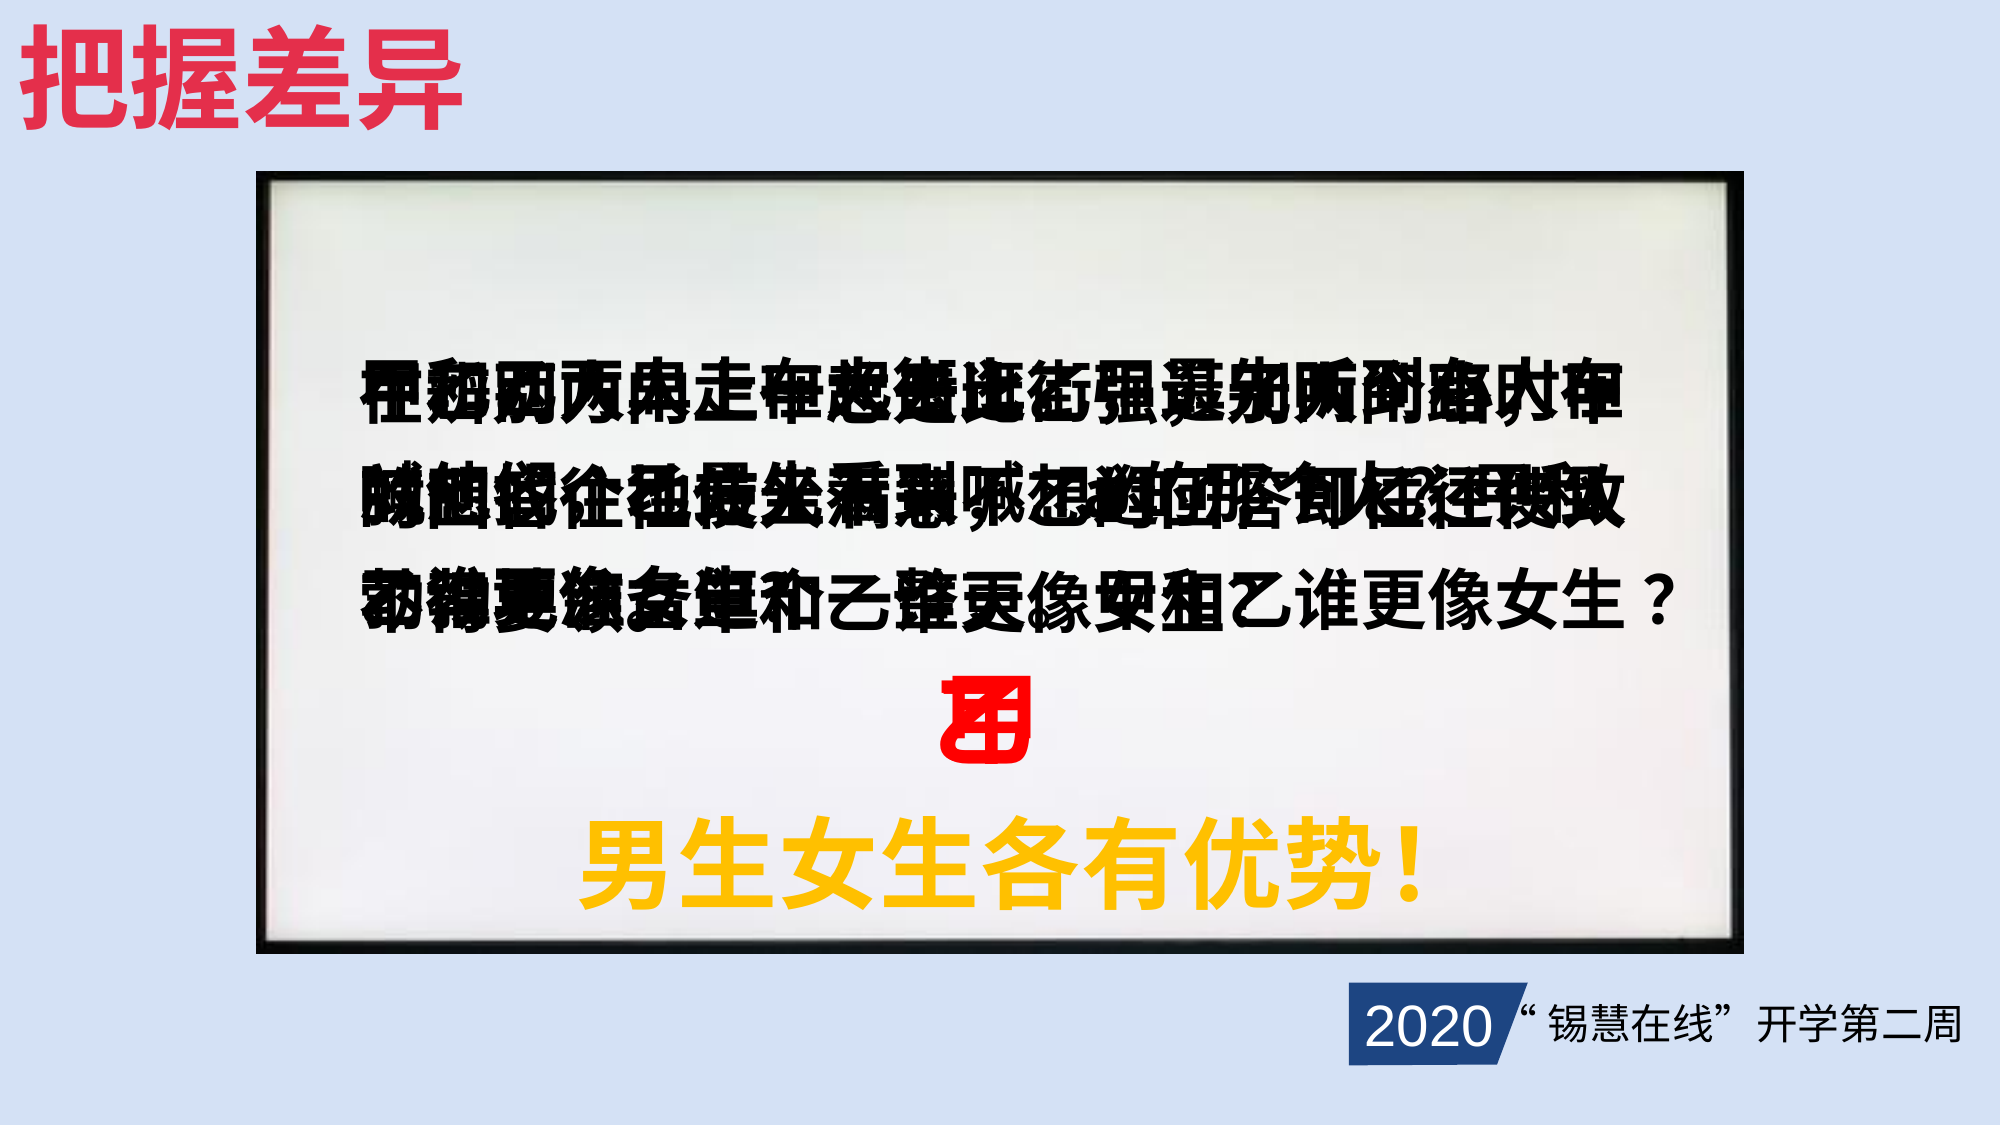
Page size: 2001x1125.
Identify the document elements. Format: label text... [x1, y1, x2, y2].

text_box 把握差异 [2, 0, 483, 150]
picture [256, 171, 1744, 954]
